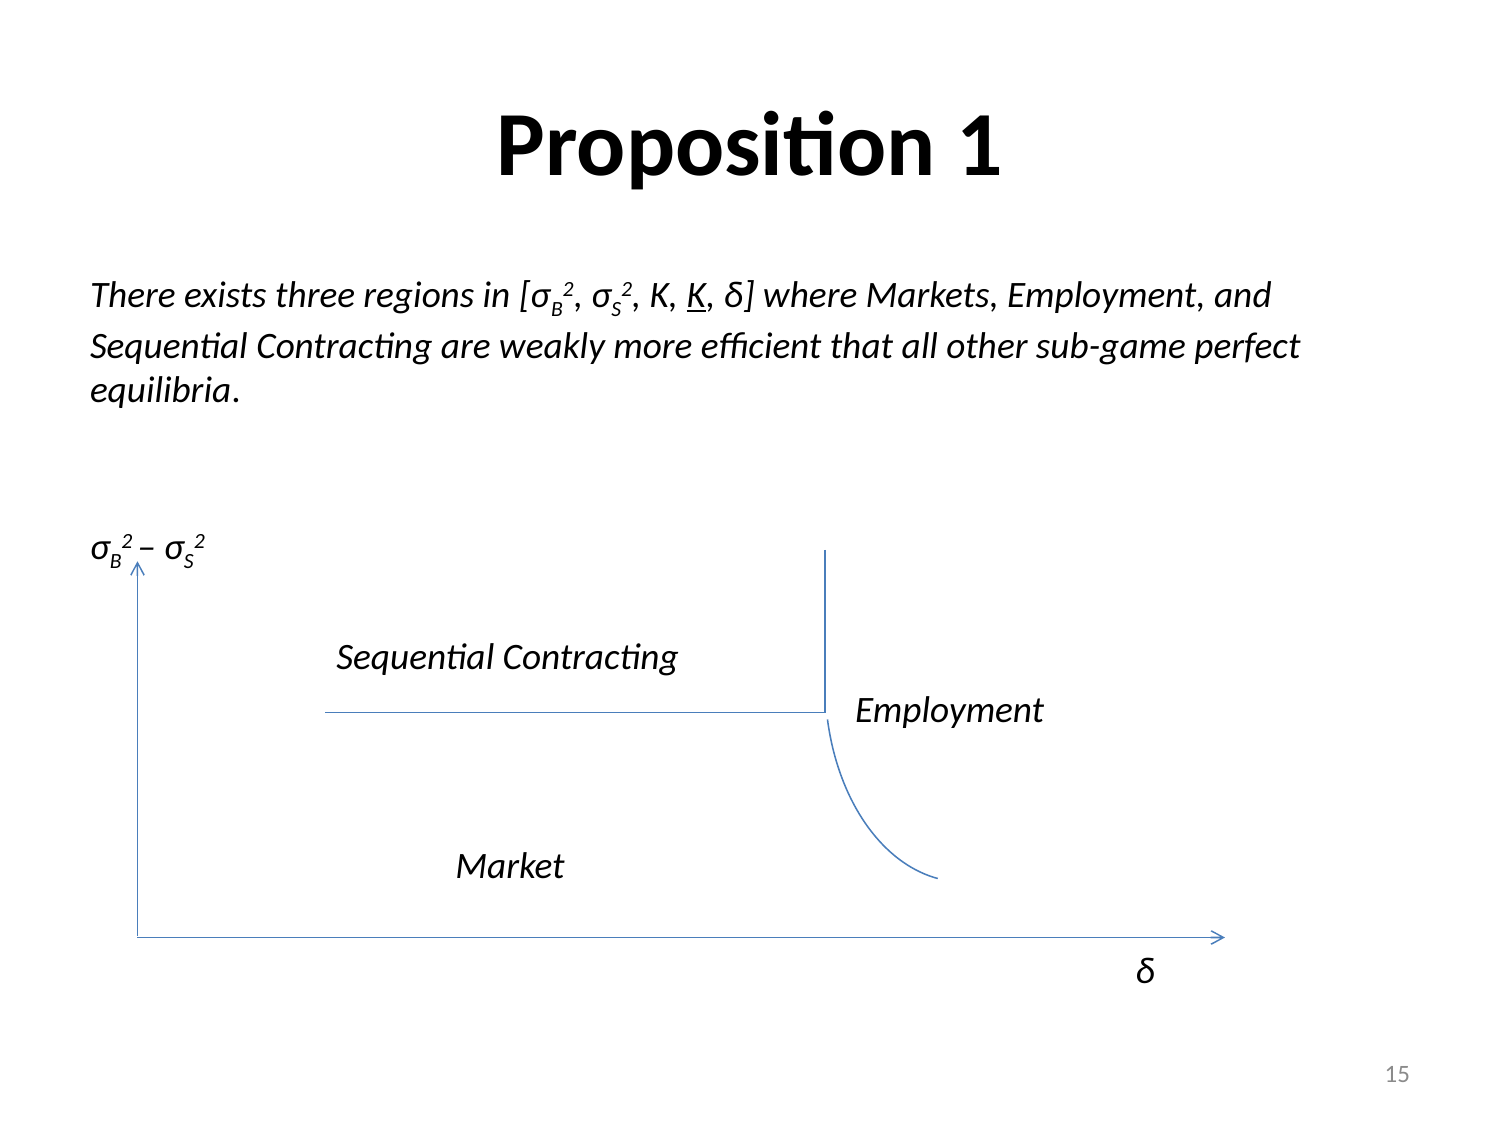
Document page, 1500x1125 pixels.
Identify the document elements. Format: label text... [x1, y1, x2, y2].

slide_number 15 [1074, 1042, 1425, 1103]
list There exists three regions in [σB2, σS2, K, K, δ] where Markets, Employment, and Sequential Contracting are weakly more efficient that all other sub-game perfect equilibria. σB2 – σS2 Sequential Contracting Employment Market δ [75, 262, 1425, 1005]
title Proposition 1 [75, 45, 1425, 233]
text_box [826, 681, 963, 880]
